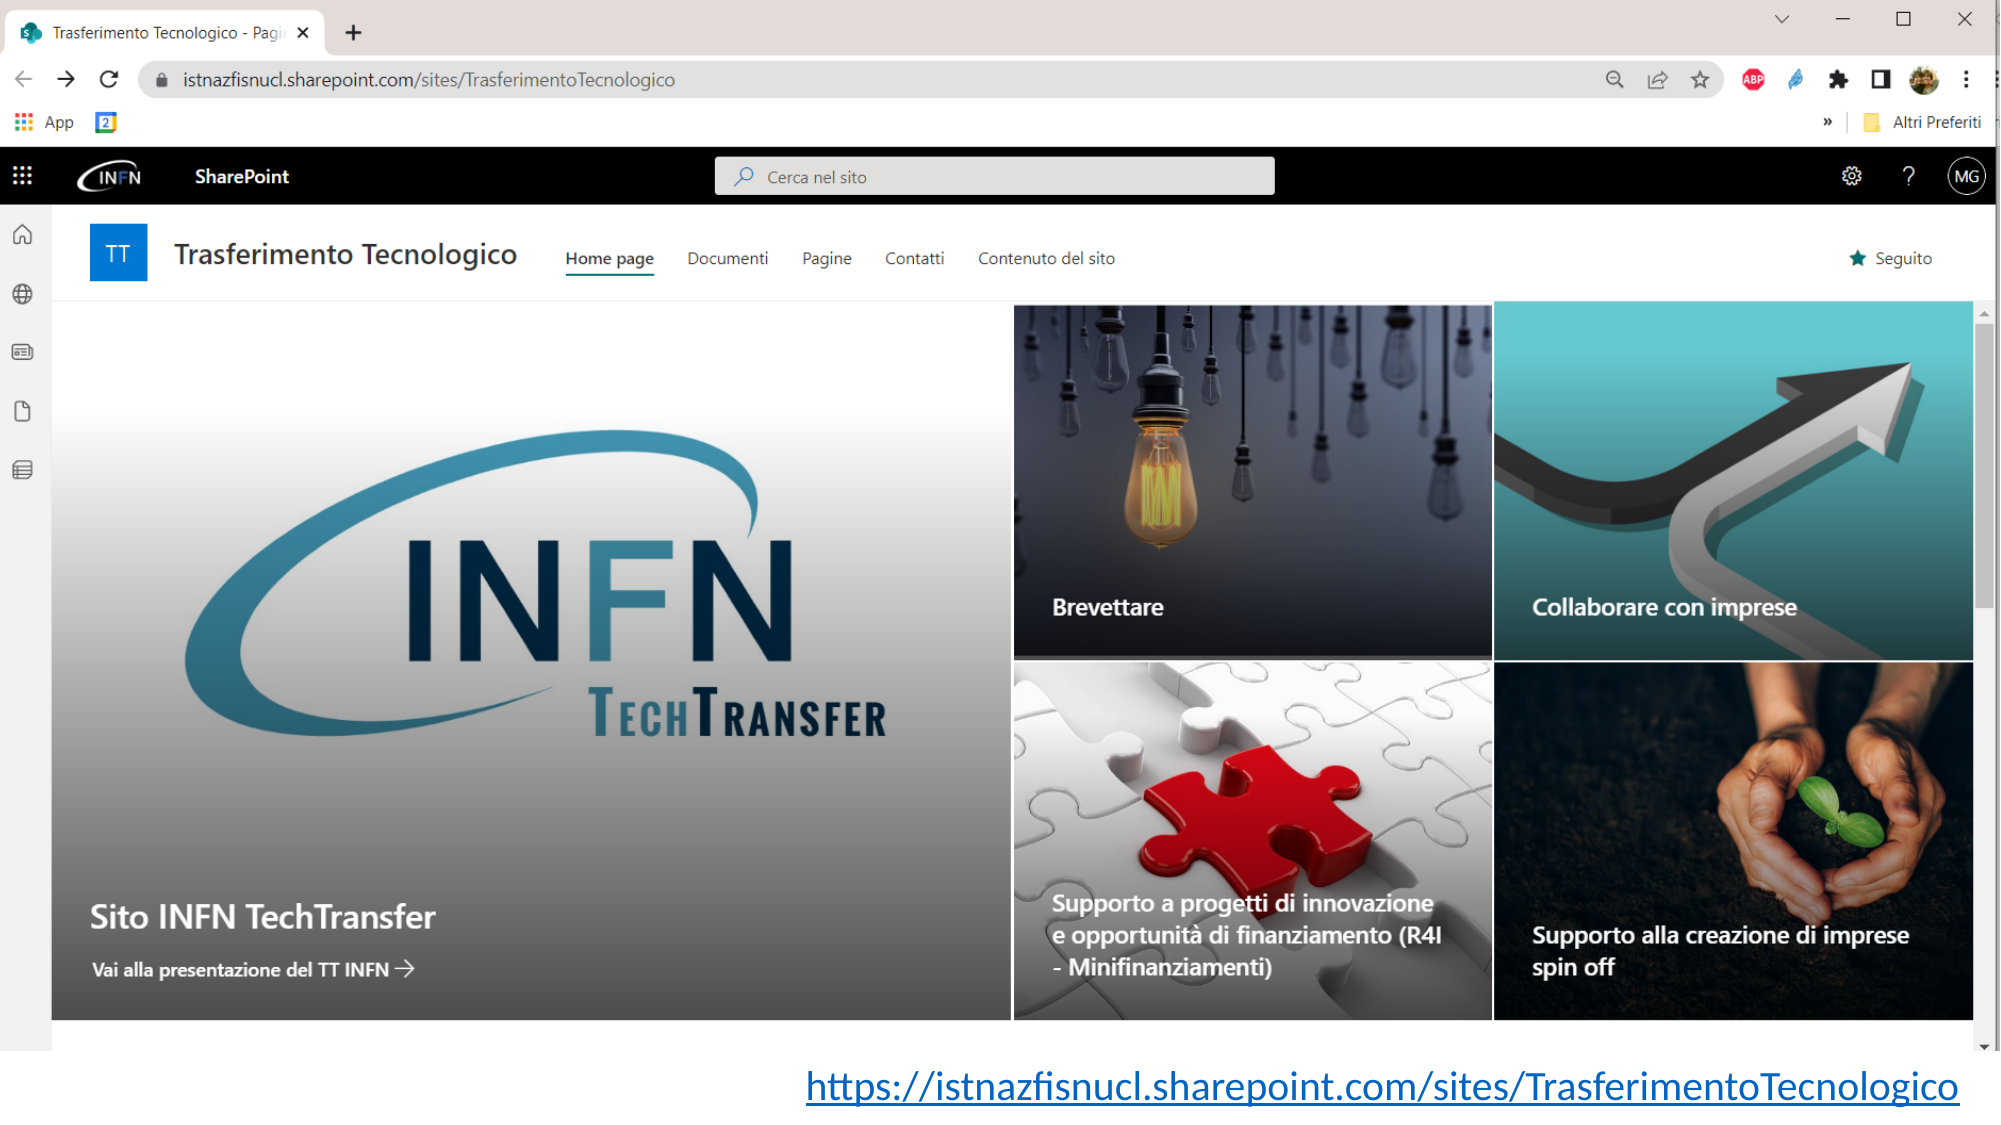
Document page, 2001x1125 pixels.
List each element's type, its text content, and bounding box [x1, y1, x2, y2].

text_box https://istnazfisnucl.sharepoint.com/sites/TrasferimentoTecnologico [790, 1051, 1975, 1116]
picture [0, 0, 2000, 1051]
